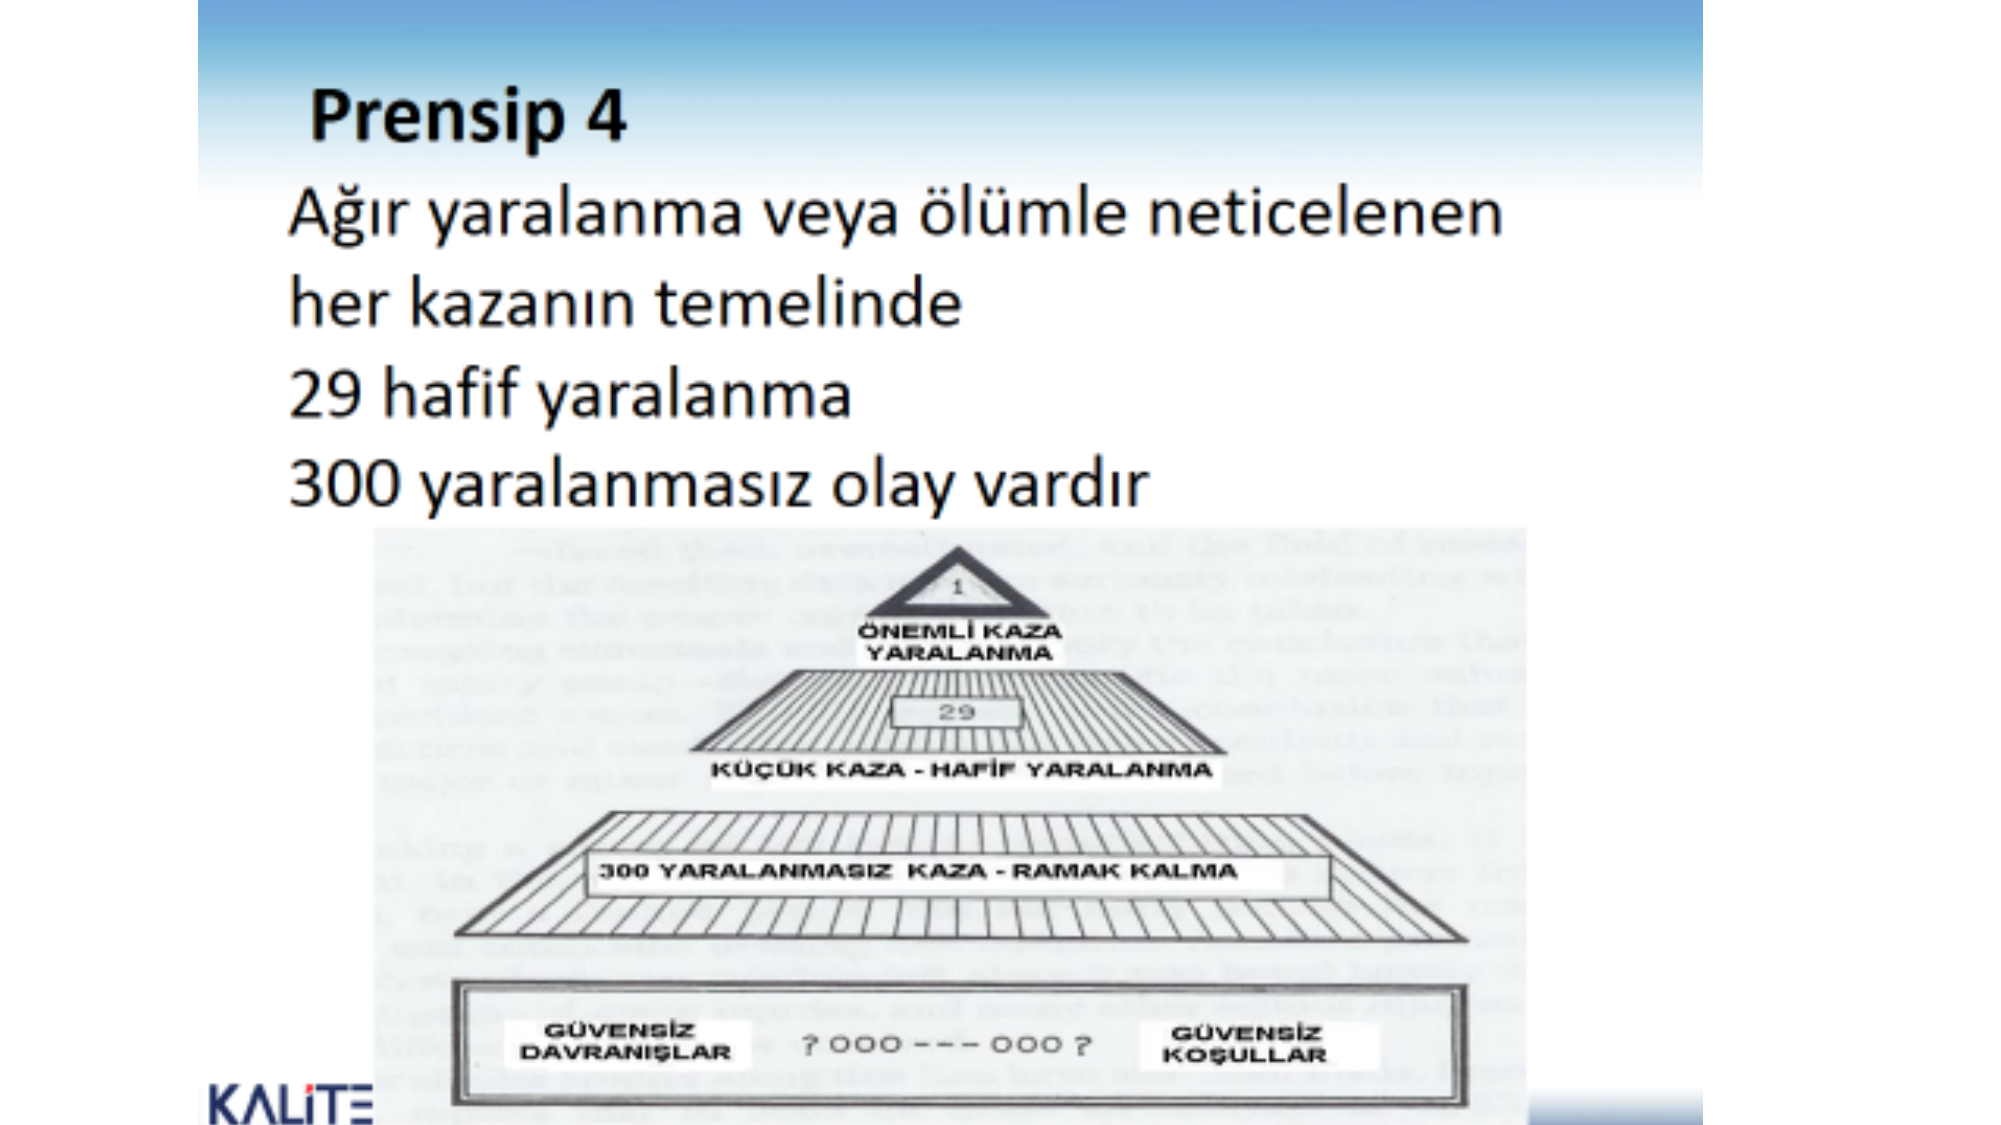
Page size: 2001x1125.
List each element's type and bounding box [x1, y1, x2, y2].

picture [198, 0, 1703, 1125]
